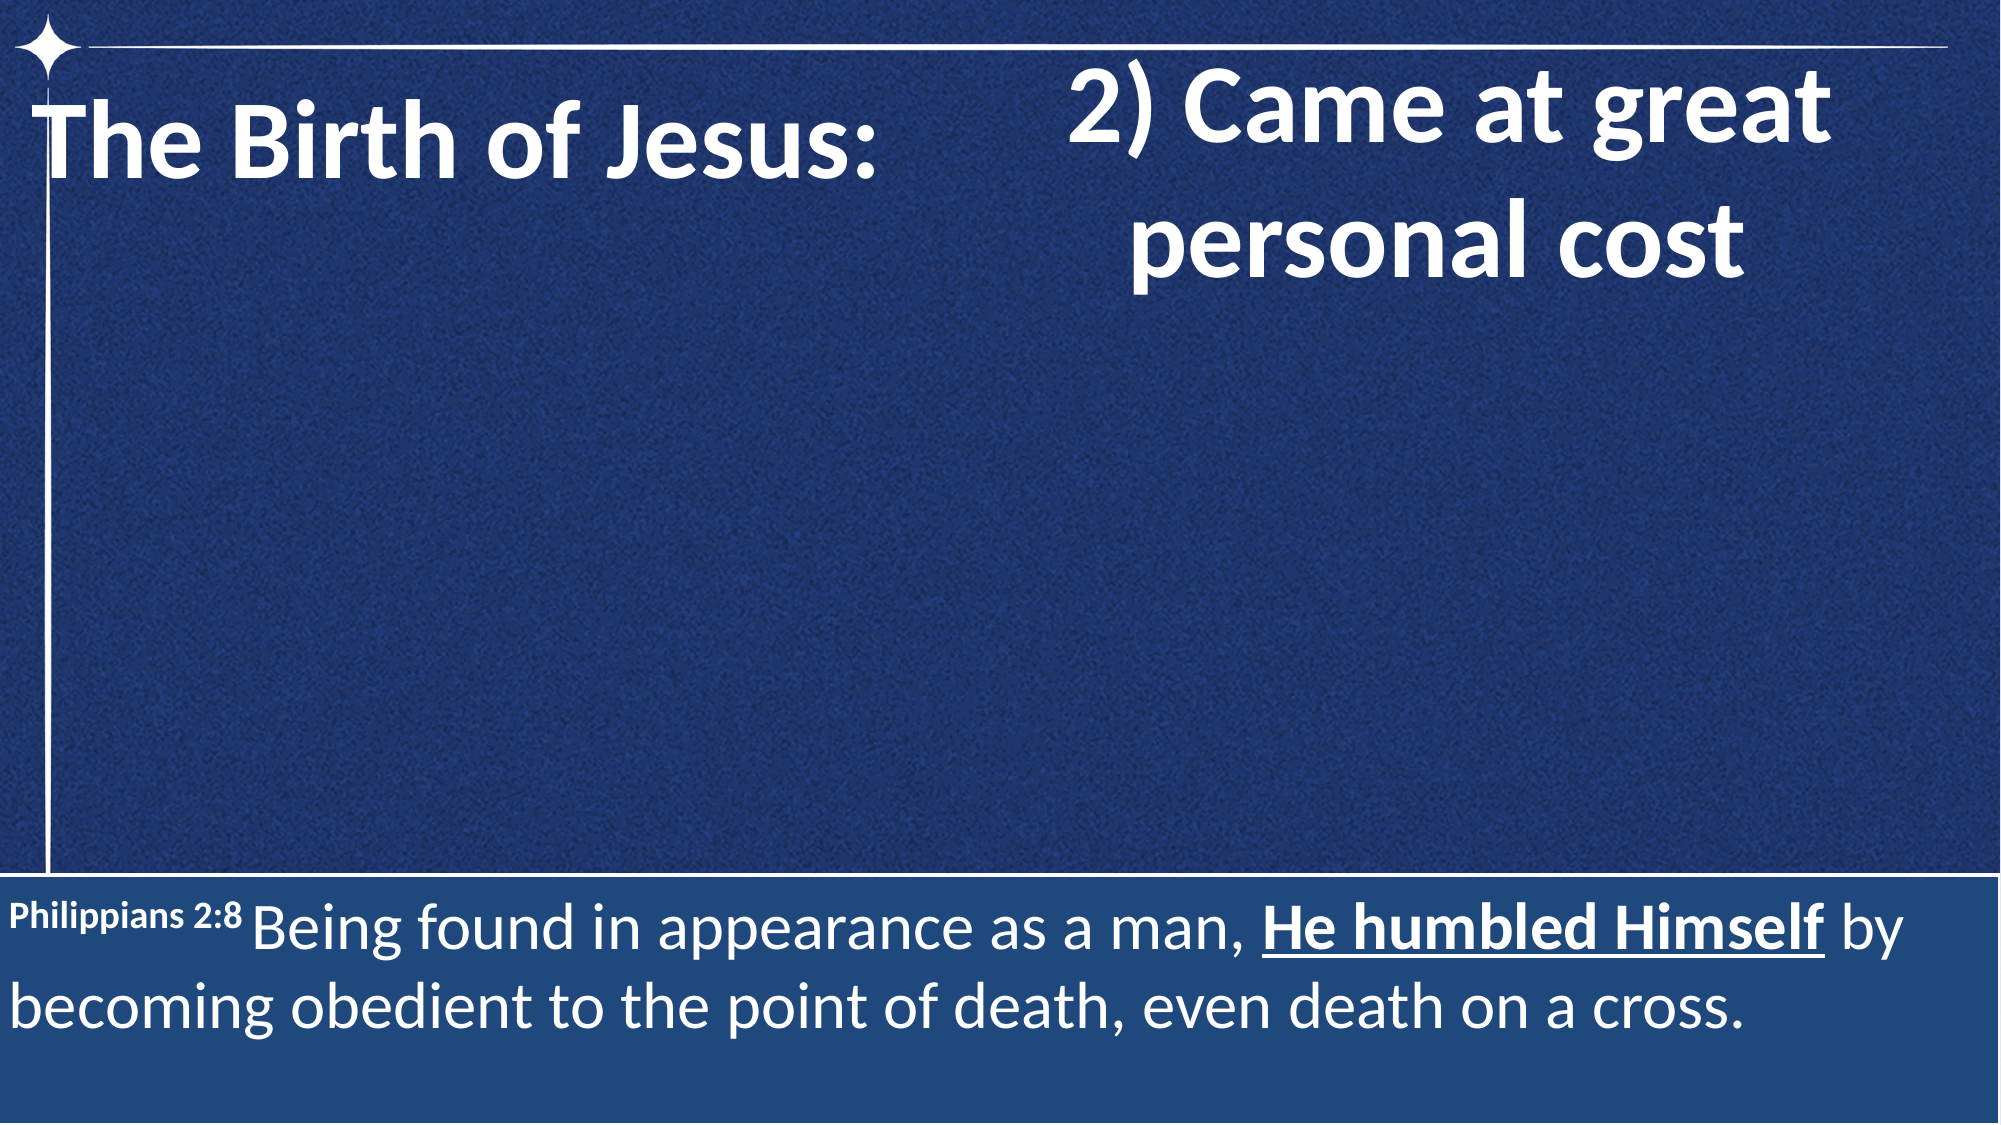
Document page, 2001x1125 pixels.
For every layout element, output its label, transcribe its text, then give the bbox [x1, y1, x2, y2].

text_box 2) Came at great personal cost [960, 85, 1940, 244]
text_box Philippians 2:8 Being found in appearance as a man, He humbled Himself by becoming obedient to the point of death, even death on a cross. [0, 873, 2000, 1125]
text_box The Birth of Jesus: [0, 54, 915, 213]
picture [0, 0, 2001, 1125]
